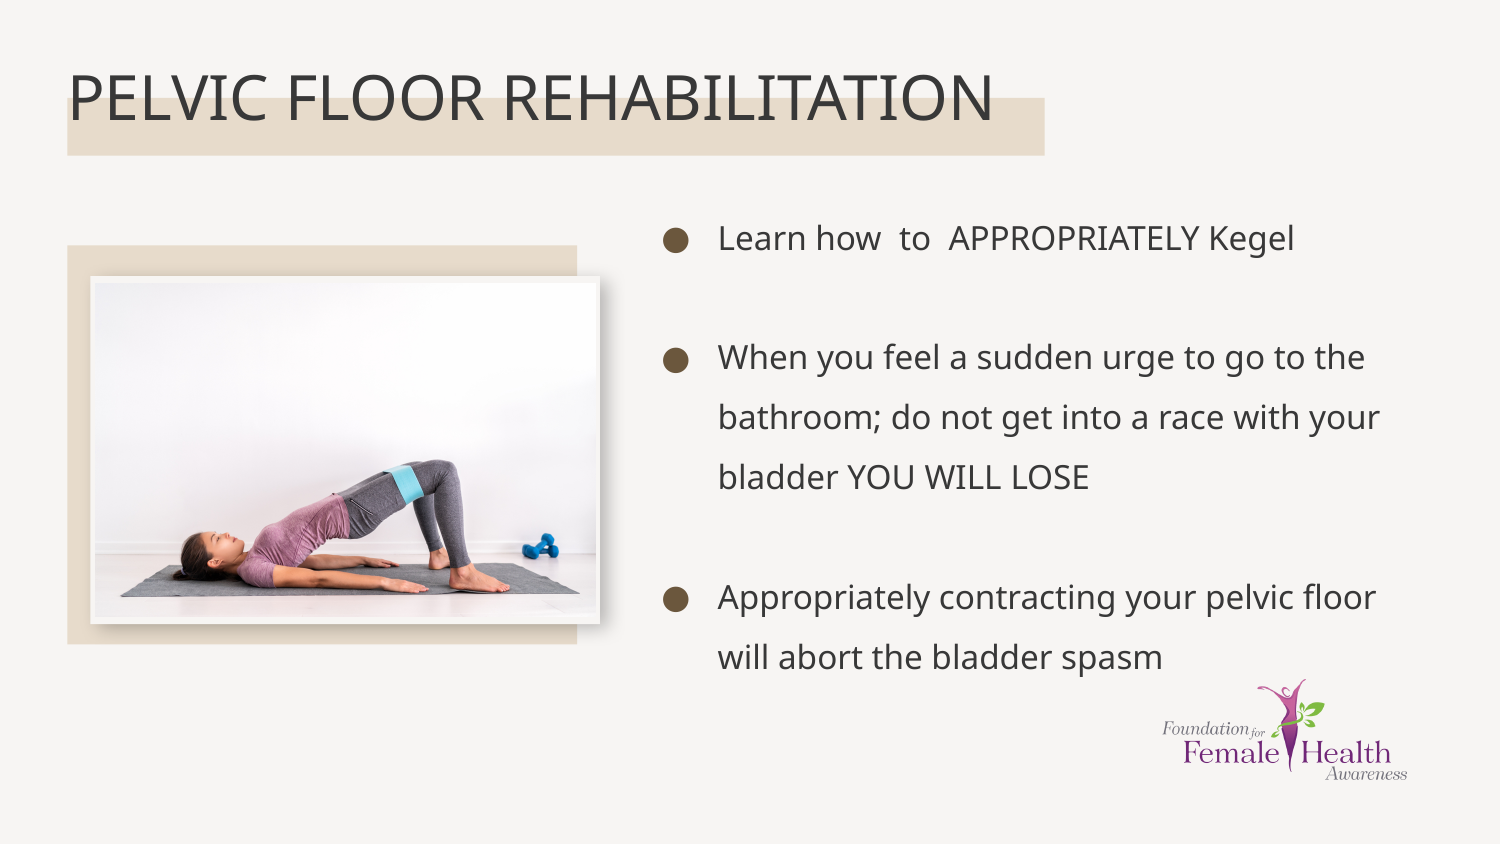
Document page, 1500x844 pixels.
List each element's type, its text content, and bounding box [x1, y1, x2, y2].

picture [1160, 679, 1410, 783]
text_box [67, 269, 578, 645]
title PELVIC FLOOR REHABILITATION [52, 42, 1214, 269]
text_box [90, 276, 600, 625]
subtitle Learn how to APPROPRIATELY Kegel When you feel a sudden urge to go to the bathroom; do not get into a race with your bladder YOU WILL LOSE Appropriately contracting your pelvic floor will abort the bladder spasm [627, 181, 1448, 632]
picture [94, 283, 596, 617]
